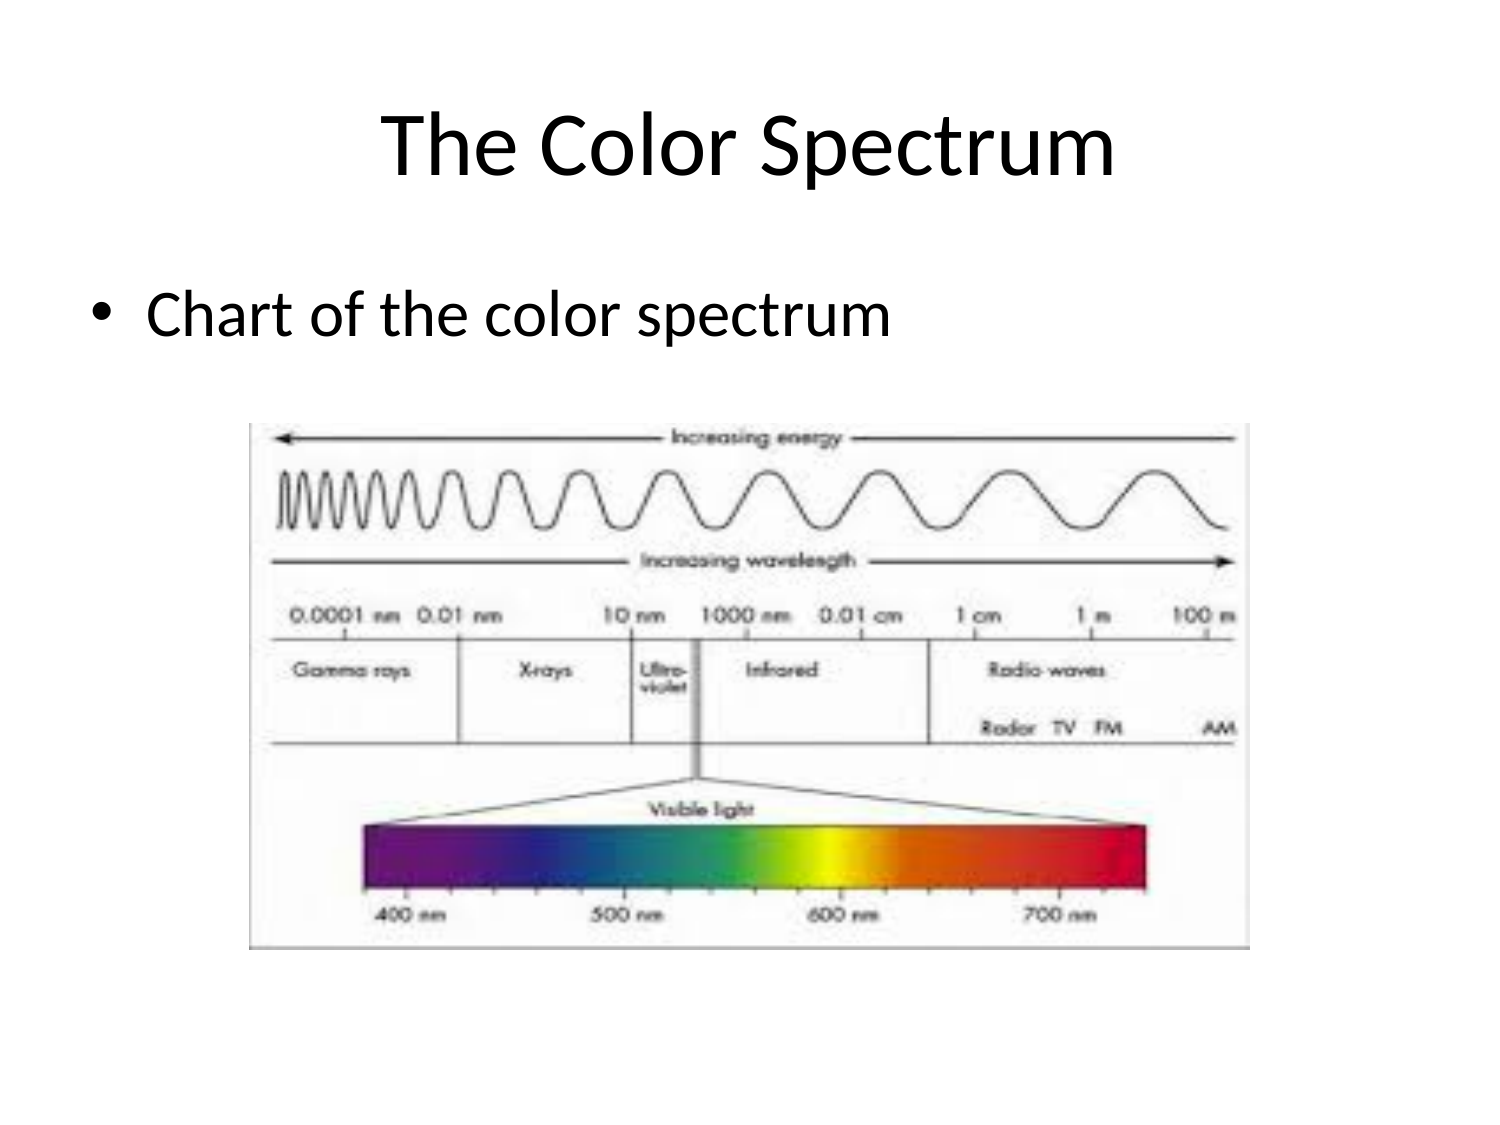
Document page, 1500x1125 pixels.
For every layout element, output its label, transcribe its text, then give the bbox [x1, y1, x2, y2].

list Chart of the color spectrum [75, 262, 1425, 1005]
title The Color Spectrum [75, 45, 1425, 233]
picture [249, 423, 1251, 951]
